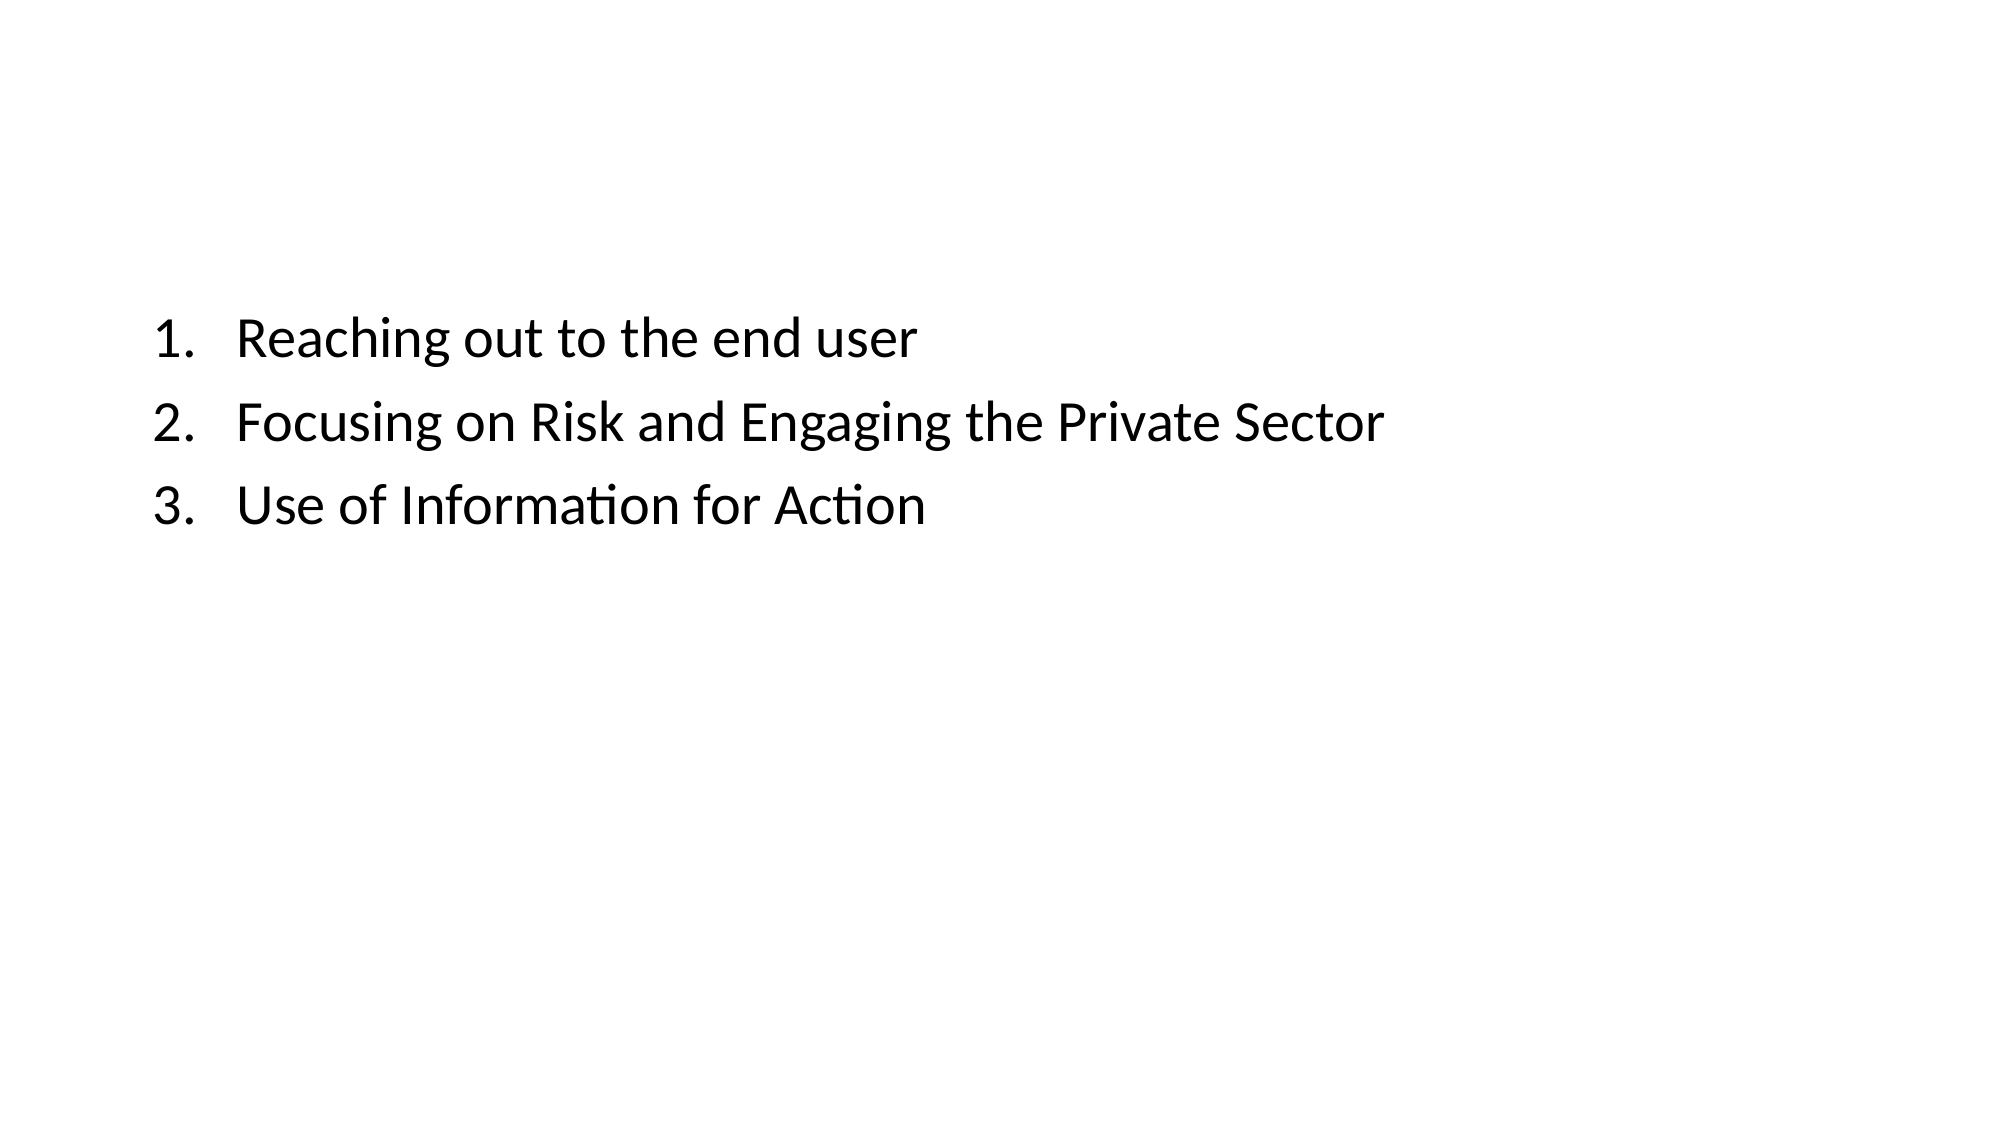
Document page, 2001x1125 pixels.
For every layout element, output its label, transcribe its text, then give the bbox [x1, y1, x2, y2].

list Reaching out to the end user Focusing on Risk and Engaging the Private Sector Use of Information for Action [137, 299, 1863, 1014]
